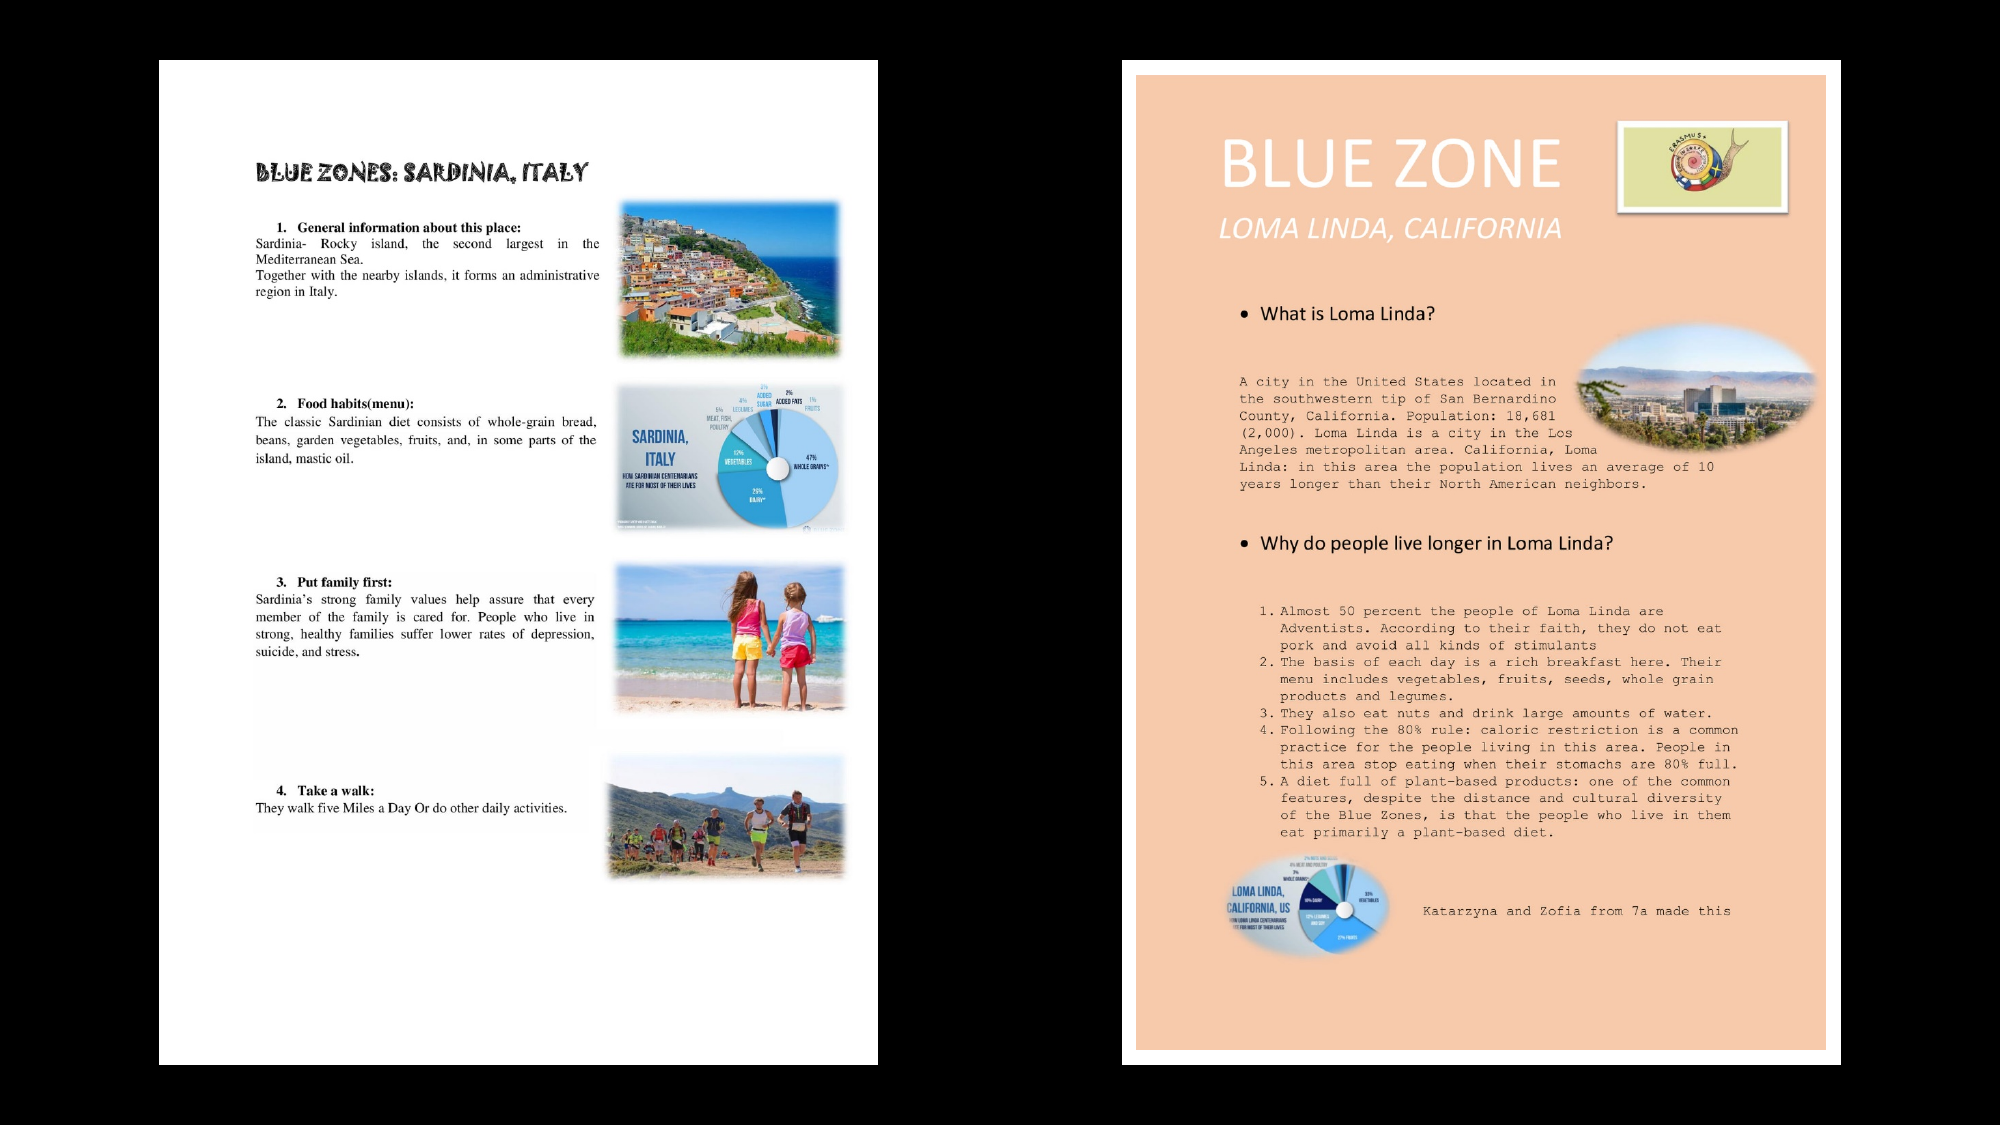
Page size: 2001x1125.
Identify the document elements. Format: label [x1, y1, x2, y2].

picture [1136, 74, 1827, 1050]
picture [173, 74, 864, 1050]
